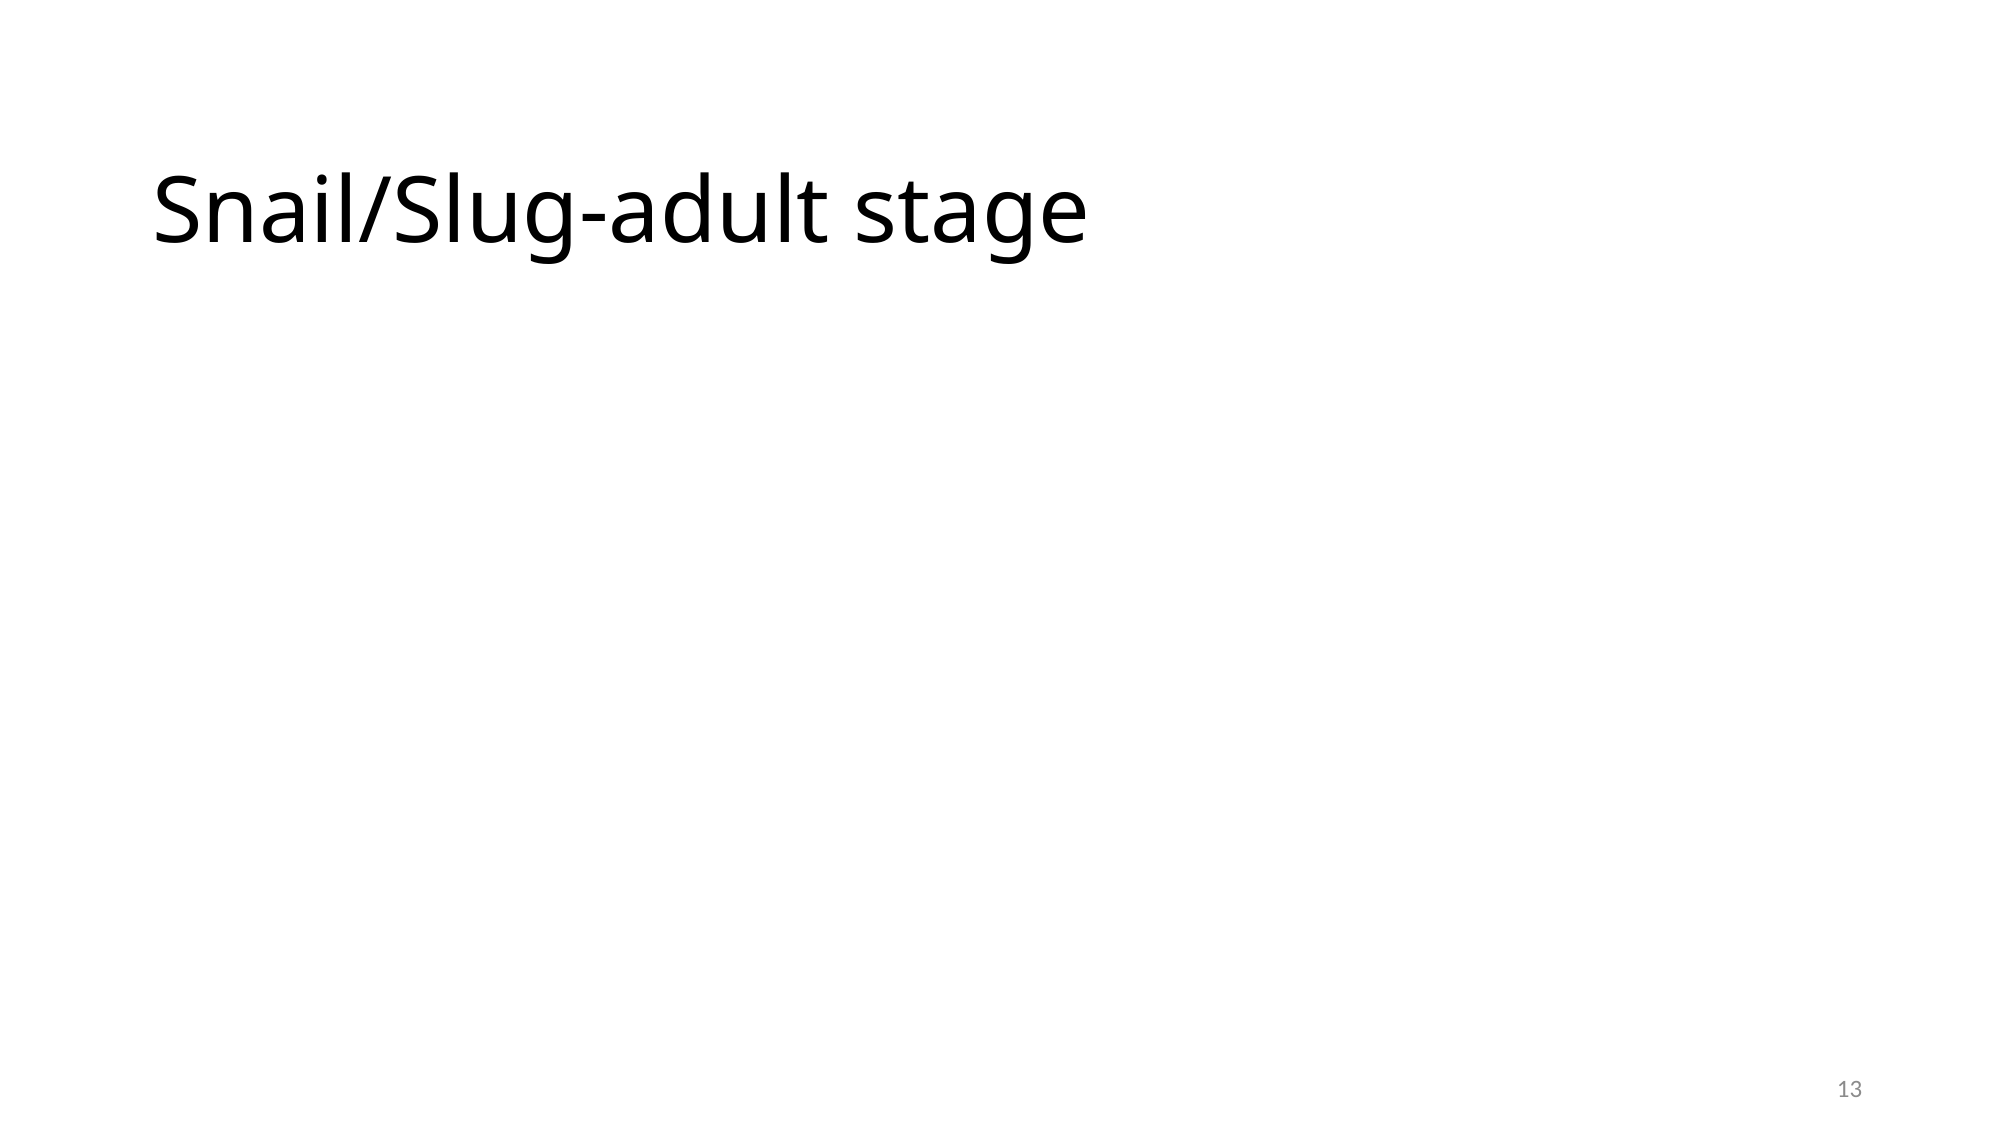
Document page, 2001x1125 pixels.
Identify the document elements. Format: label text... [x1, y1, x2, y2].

title Snail/Slug-adult stage [137, 59, 1863, 278]
slide_number 13 [1412, 1042, 1863, 1103]
